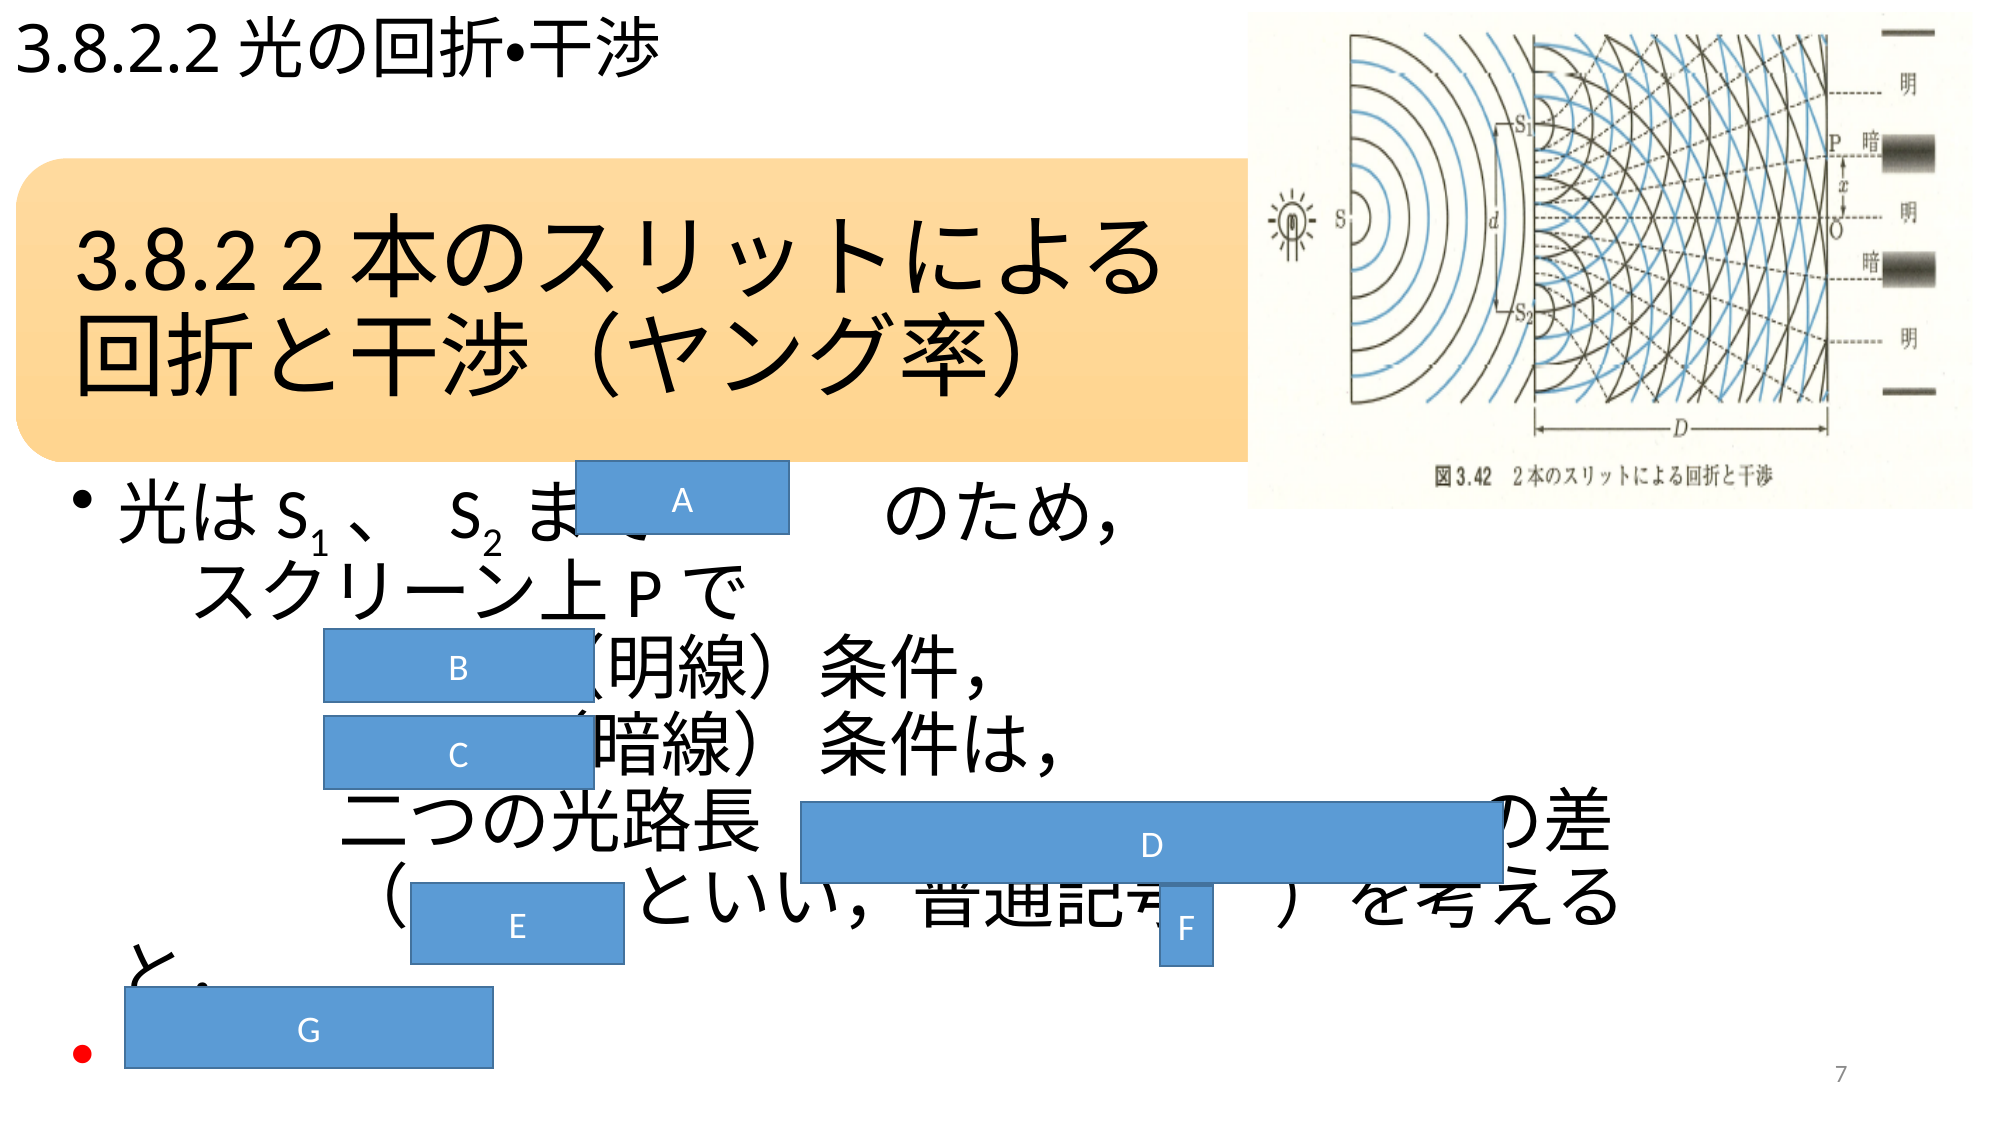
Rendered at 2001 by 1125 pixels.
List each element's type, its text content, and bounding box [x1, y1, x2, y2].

slide_number 7 [1741, 1042, 1863, 1103]
title 3.8.2.2光の回折・干渉 [0, 0, 1725, 160]
text_box [1247, 12, 1973, 509]
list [15, 116, 1741, 1117]
